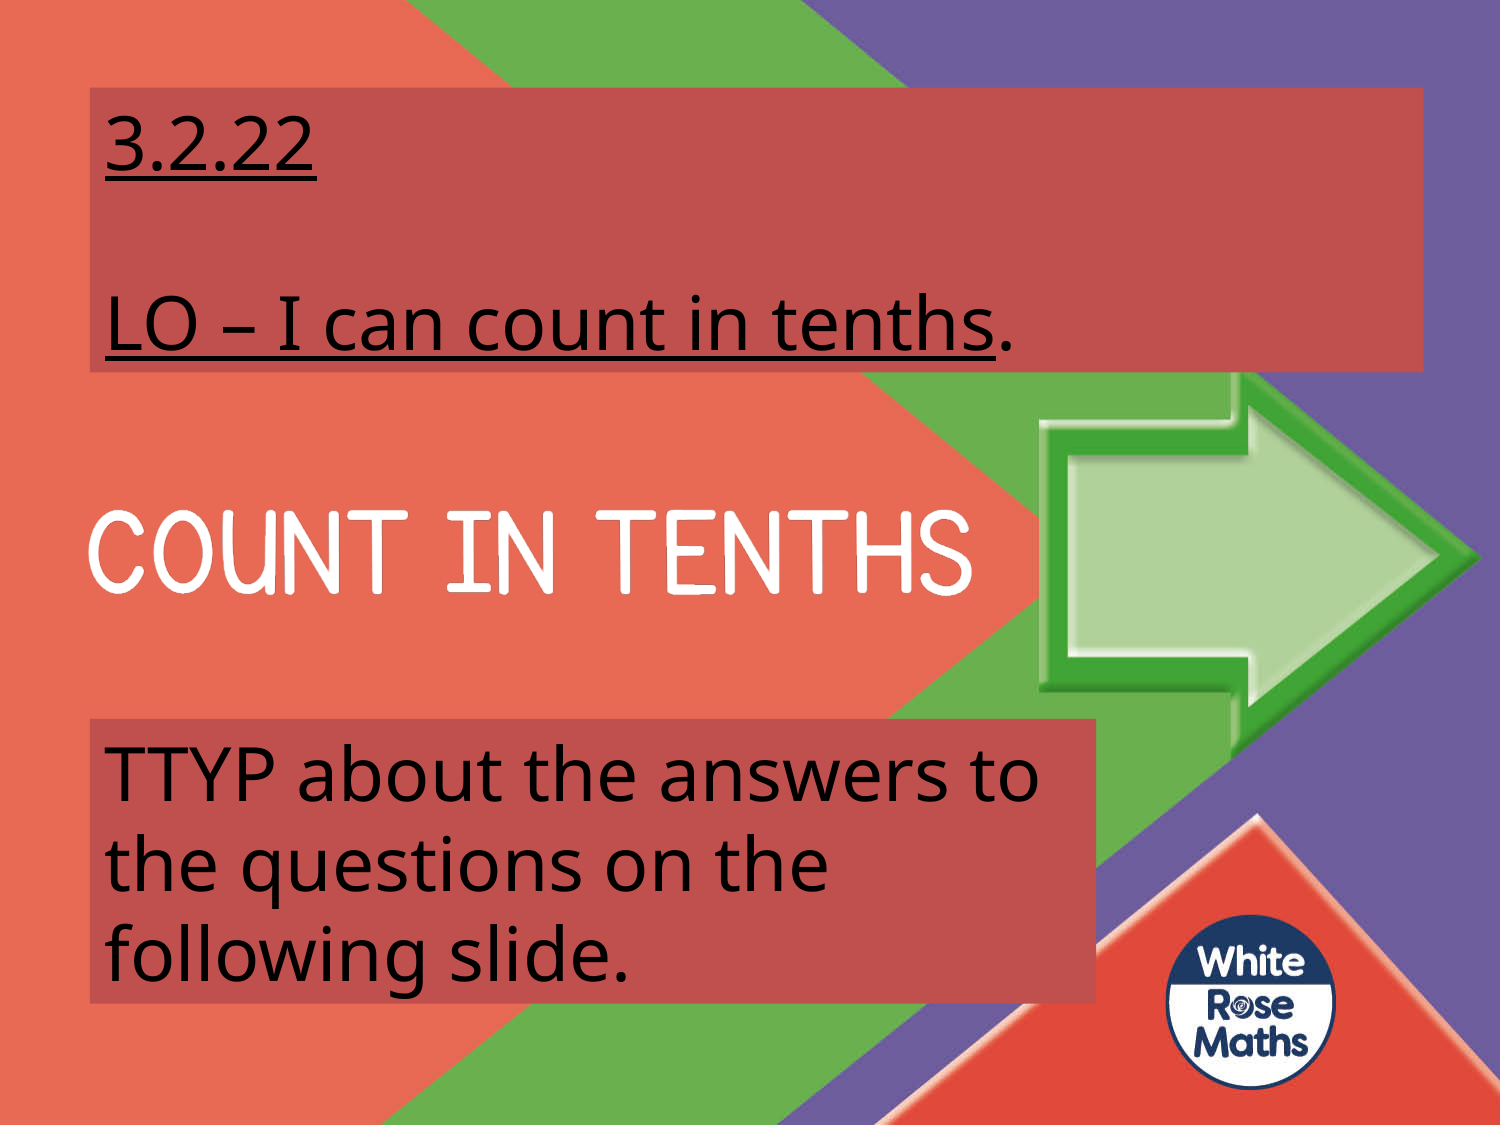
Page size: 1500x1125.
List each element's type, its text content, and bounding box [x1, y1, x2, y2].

picture [0, 0, 1500, 1125]
text_box 3.2.22 LO – I can count in tenths. [89, 87, 1424, 373]
text_box TTYP about the answers to the questions on the following slide. [89, 718, 1097, 1004]
